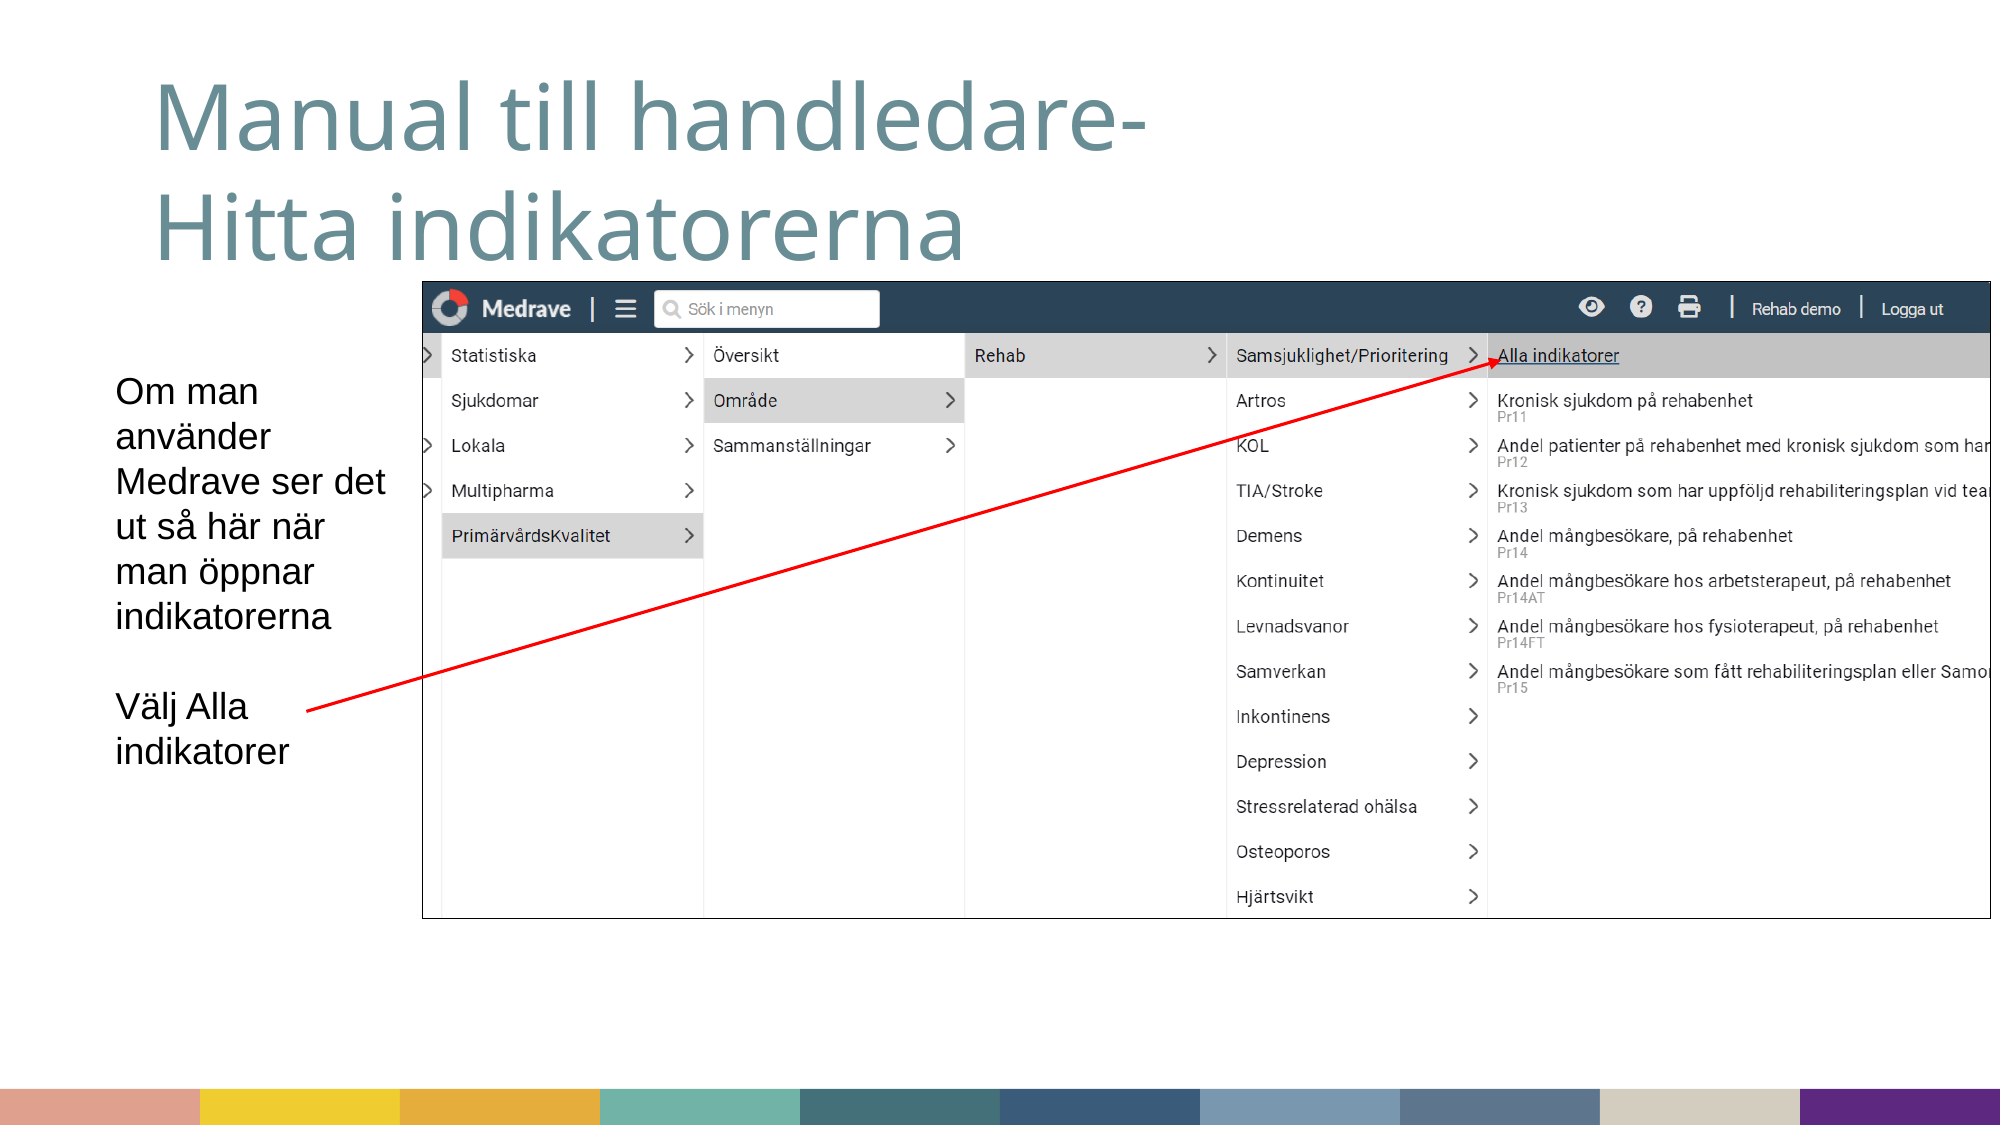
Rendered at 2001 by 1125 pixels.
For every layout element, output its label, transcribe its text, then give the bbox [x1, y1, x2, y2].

text_box Om man använder Medrave ser det ut så här när man öppnar indikatorerna Välj Alla indikatorer [100, 359, 422, 780]
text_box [306, 359, 1502, 712]
title Manual till handledare- Hitta indikatorerna [137, 59, 1863, 278]
picture [422, 281, 1991, 919]
